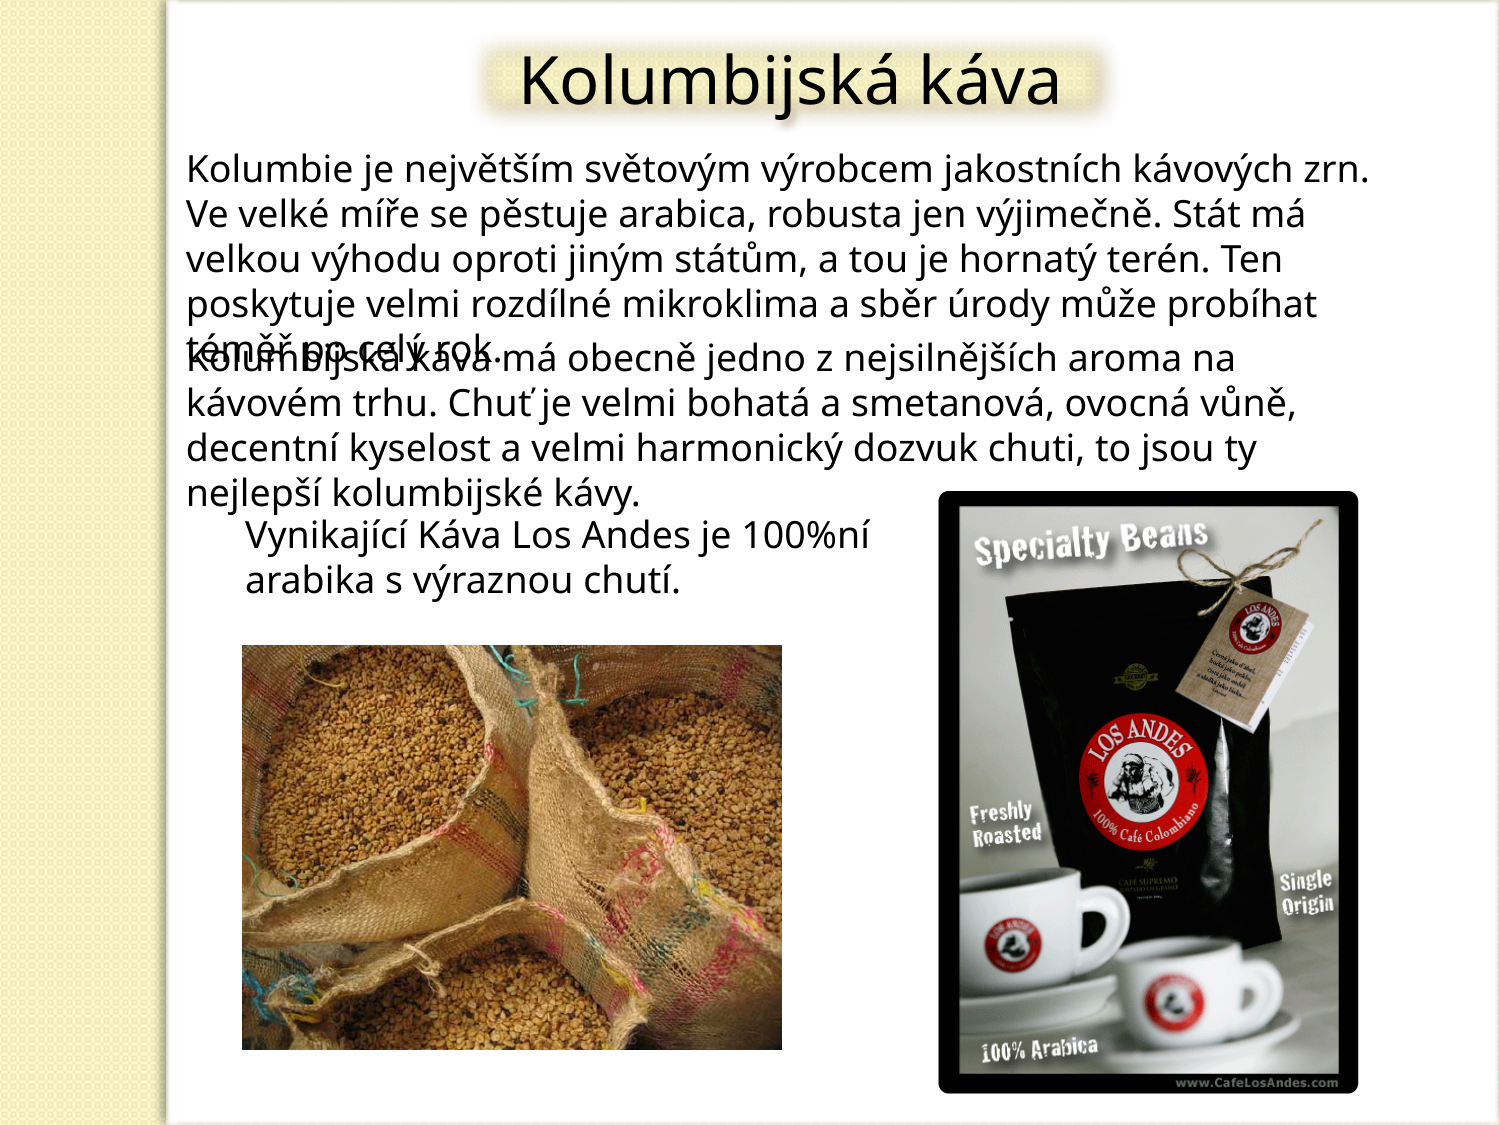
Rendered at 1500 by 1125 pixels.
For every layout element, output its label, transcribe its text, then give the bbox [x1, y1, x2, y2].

picture [938, 491, 1359, 1094]
picture [242, 645, 782, 1050]
text_box Kolumbijská káva má obecně jedno z nejsilnějších aroma na kávovém trhu. Chuť je velmi bohatá a smetanová, ovocná vůně, decentní kyselost a velmi harmonický dozvuk chuti, to jsou ty nejlepší kolumbijské kávy. [171, 377, 1412, 521]
text_box Vynikající Káva Los Andes je 100%ní arabika s výraznou chutí. [230, 503, 892, 609]
text_box Kolumbie je největším světovým výrobcem jakostních kávových zrn. Ve velké míře se pěstuje arabica, robusta jen výjimečně. Stát má velkou výhodu oproti jiným státům, a tou je hornatý terén. Ten poskytuje velmi rozdílné mikroklima a sběr úrody může probíhat téměř po celý rok. [171, 137, 1435, 377]
text_box Kolumbijská káva [501, 65, 1084, 93]
